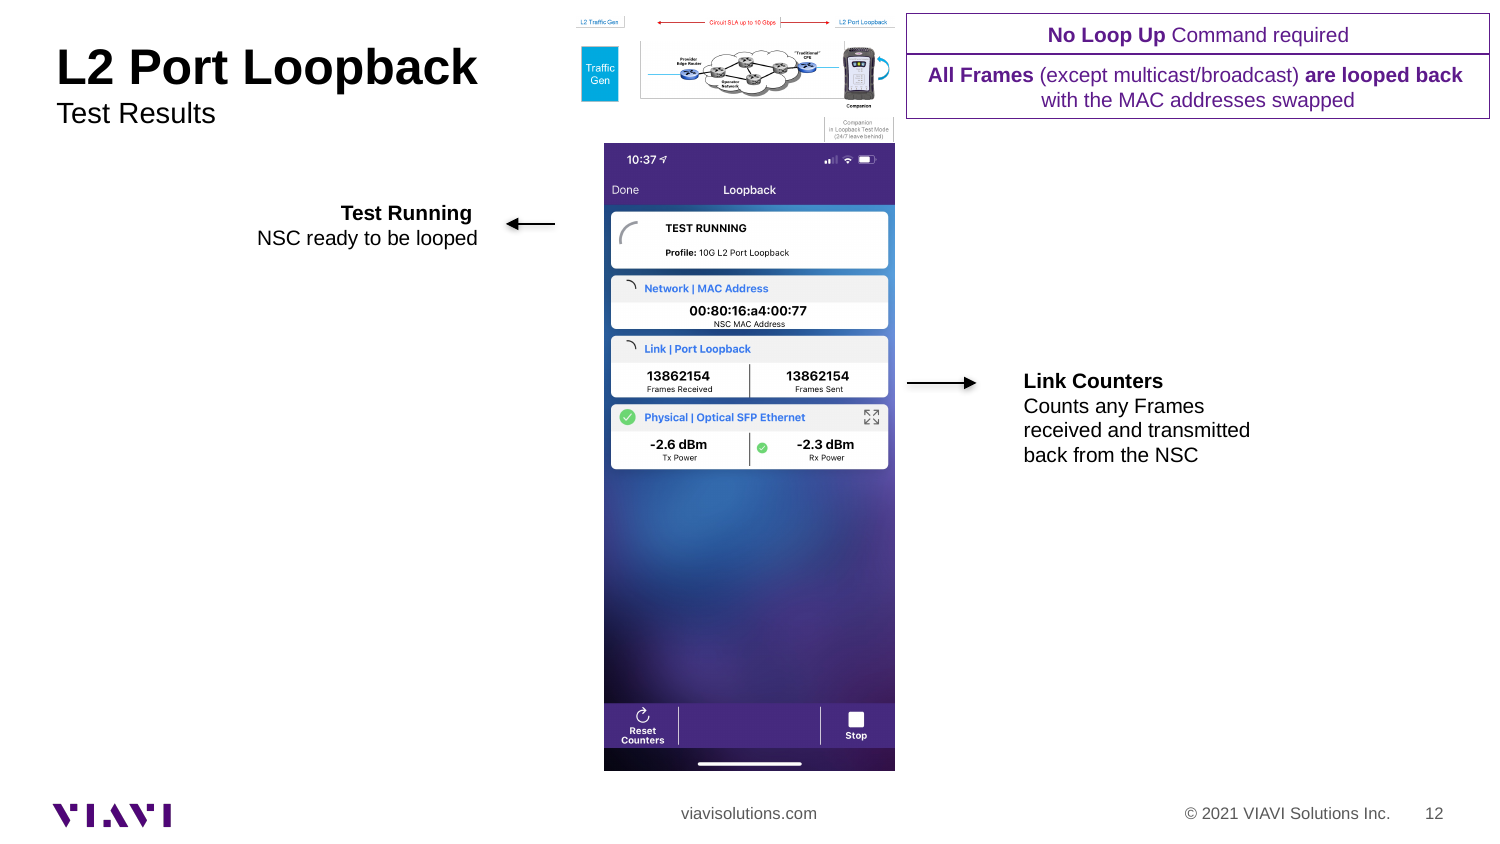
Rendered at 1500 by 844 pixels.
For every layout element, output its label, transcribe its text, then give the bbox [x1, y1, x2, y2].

title L2 Port Loopback Test Results [56, 27, 571, 112]
text_box Test Running NSC ready to be looped [24, 192, 493, 257]
picture [576, 16, 895, 771]
title L2 Port Loopback Test Results [899, 27, 906, 112]
text_box No Loop Up Command required [906, 13, 1490, 54]
text_box Link Counters Counts any Frames received and transmitted back from the NSC [1008, 359, 1272, 475]
text_box All Frames (except multicast/broadcast) are looped back with the MAC addresses swapped [906, 54, 1490, 119]
picture [48, 799, 176, 832]
